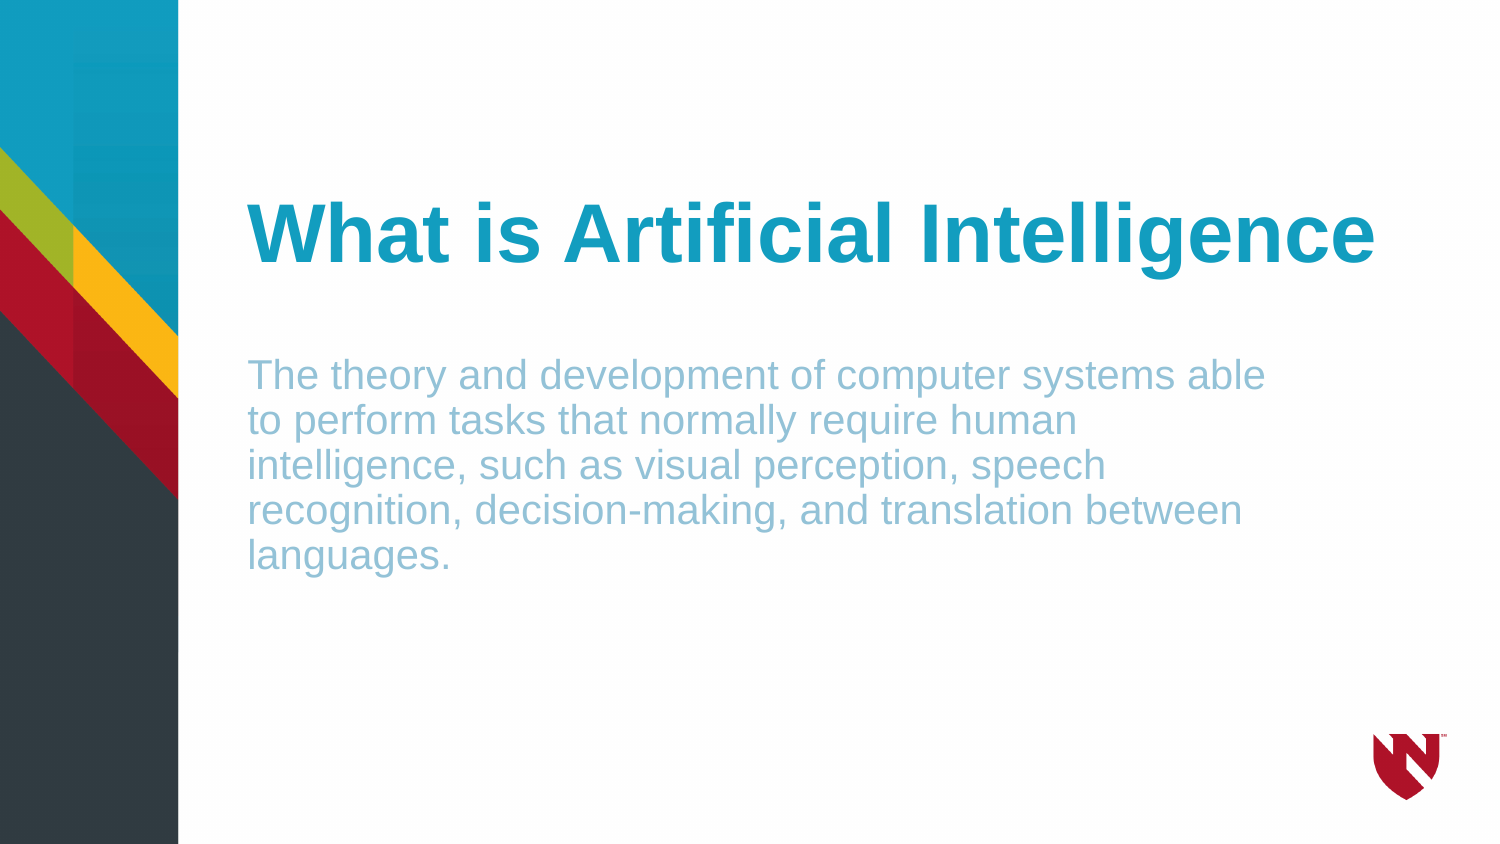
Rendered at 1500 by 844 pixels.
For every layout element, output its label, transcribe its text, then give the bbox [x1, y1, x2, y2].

picture [0, 0, 1500, 844]
title What is Artificial Intelligence [232, 48, 1442, 281]
list The theory and development of computer systems able to perform tasks that normally require human intelligence, such as visual perception, speech recognition, decision-making, and translation between languages. [232, 346, 1321, 809]
